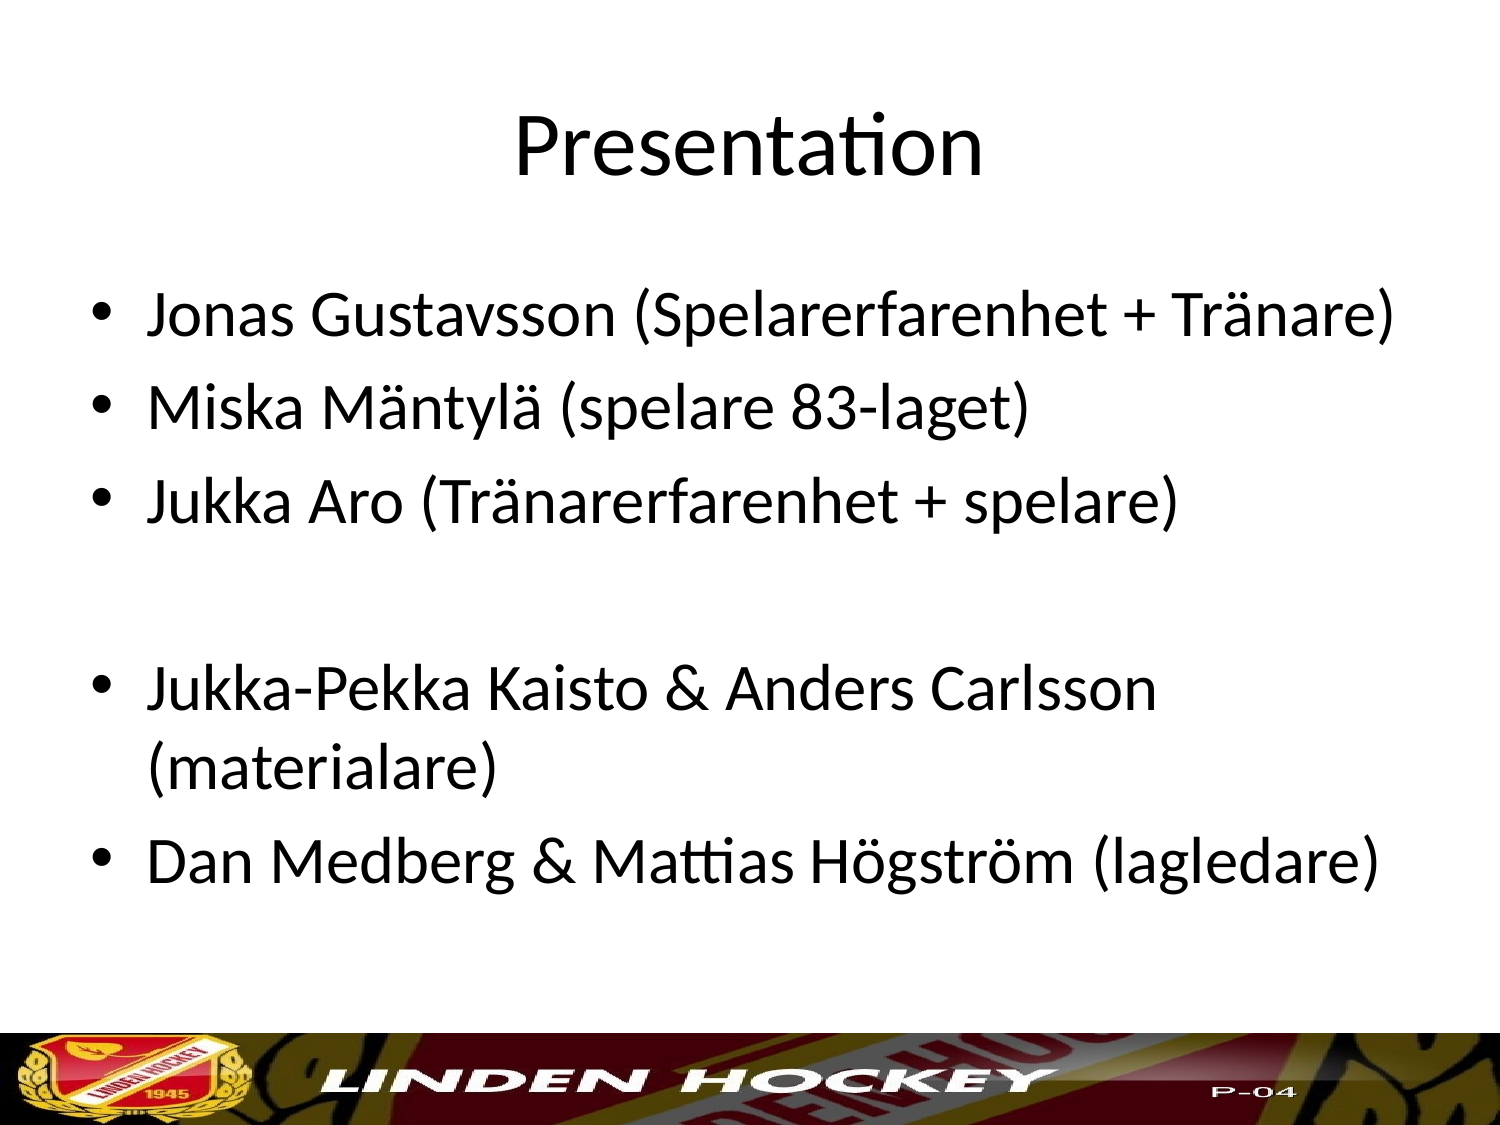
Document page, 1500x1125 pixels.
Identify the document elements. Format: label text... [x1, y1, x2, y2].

list Jonas Gustavsson (Spelarerfarenhet + Tränare) Miska Mäntylä (spelare 83-laget) Jukka Aro (Tränarerfarenhet + spelare) Jukka-Pekka Kaisto & Anders Carlsson (materialare) Dan Medberg & Mattias Högström (lagledare) [75, 262, 1425, 1005]
title Presentation [75, 45, 1425, 233]
picture [0, 1033, 1500, 1125]
